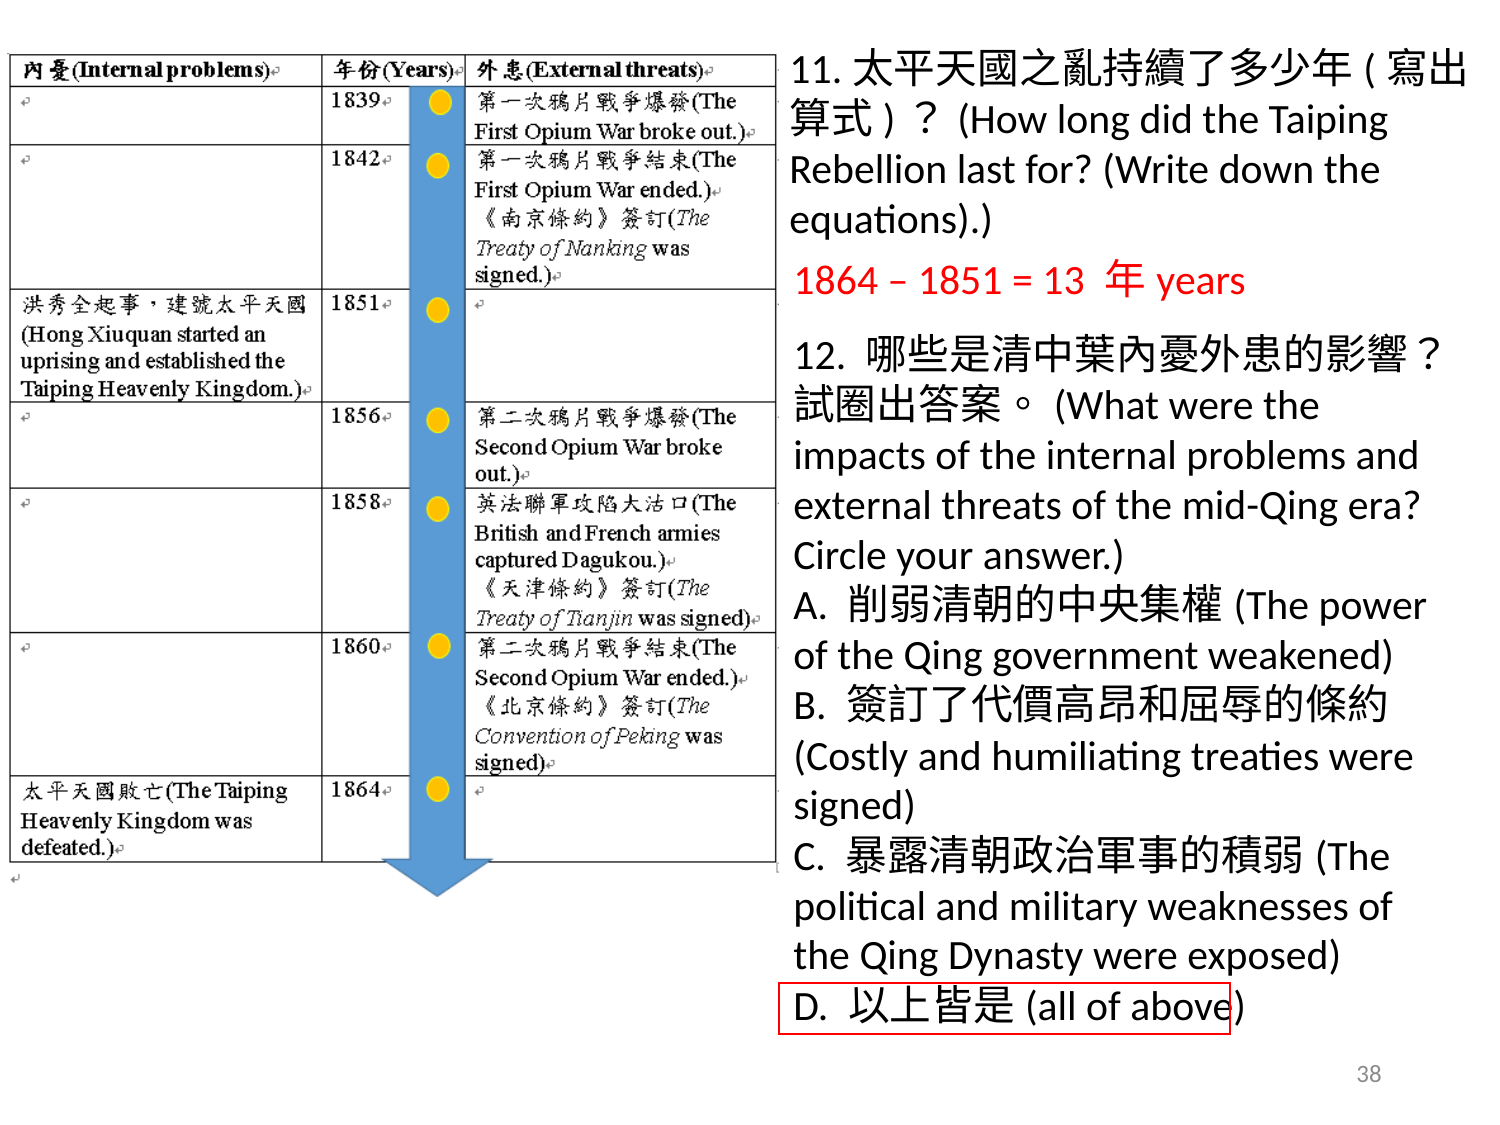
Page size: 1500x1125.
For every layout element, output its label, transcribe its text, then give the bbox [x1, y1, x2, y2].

picture [7, 53, 779, 902]
text_box 1864 – 1851 = 13 年years [779, 246, 1365, 311]
slide_number 38 [1059, 1042, 1397, 1103]
text_box [778, 982, 1231, 1035]
text_box 12. 哪些是清中葉內憂外患的影響？試圈出答案。(What were the impacts of the internal problems and external threats of the mid-Qing era? Circle your answer.) A. 削弱清朝的中央集權(The power of the Qing government weakened) B. 簽訂了代價高昂和屈辱的條約(Costly and humiliating treaties were signed) C. 暴露清朝政治軍事的積弱(The political and military weaknesses of the Qing Dynasty were exposed) D. 以上皆是(all of above) [778, 320, 1468, 1081]
text_box 11.太平天國之亂持續了多少年(寫出算式)？(How long did the Taiping Rebellion last for? (Write down the equations).) [774, 34, 1487, 295]
